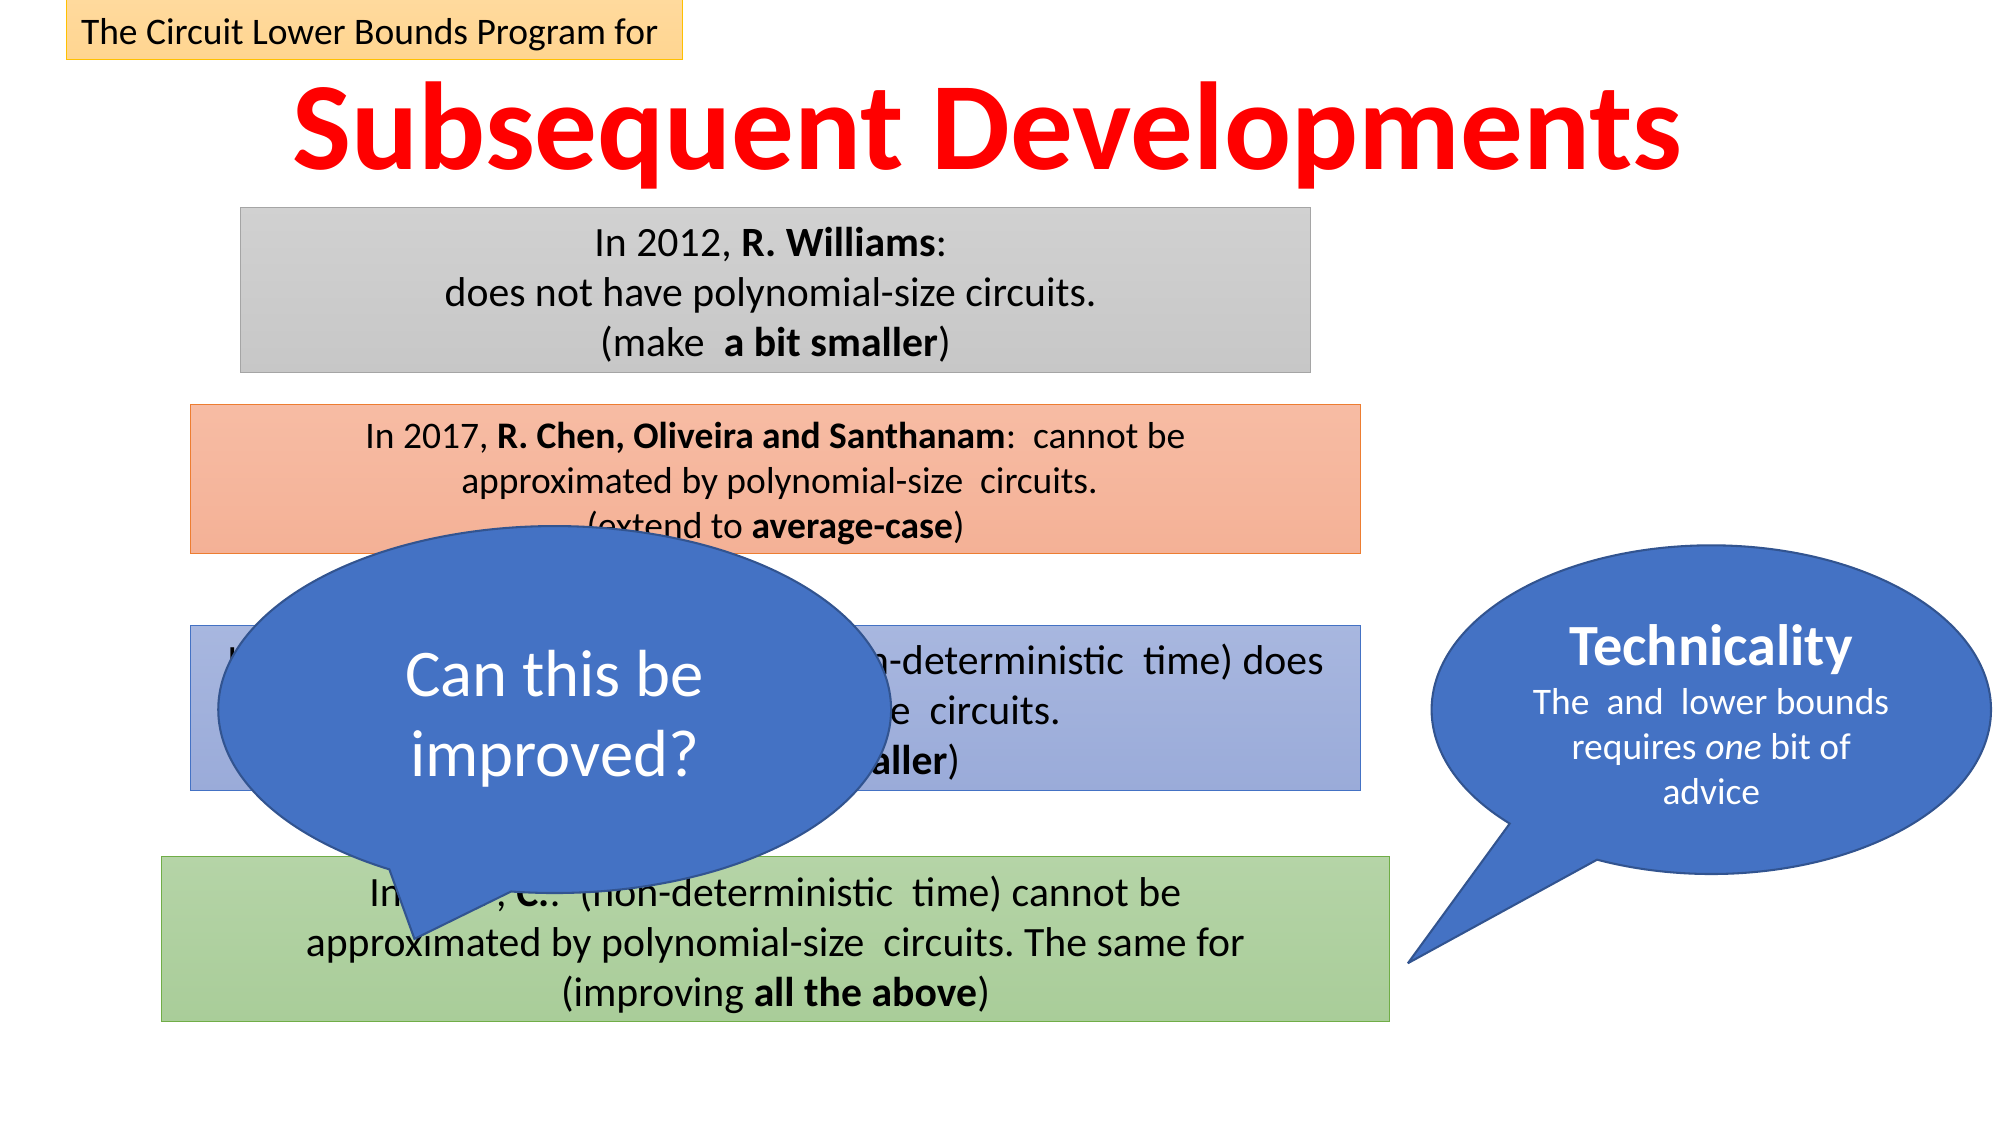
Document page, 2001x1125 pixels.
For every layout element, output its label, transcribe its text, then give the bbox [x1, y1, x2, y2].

text_box Subsequent Developments [10, 50, 1965, 208]
text_box Can this be improved? [217, 525, 893, 941]
